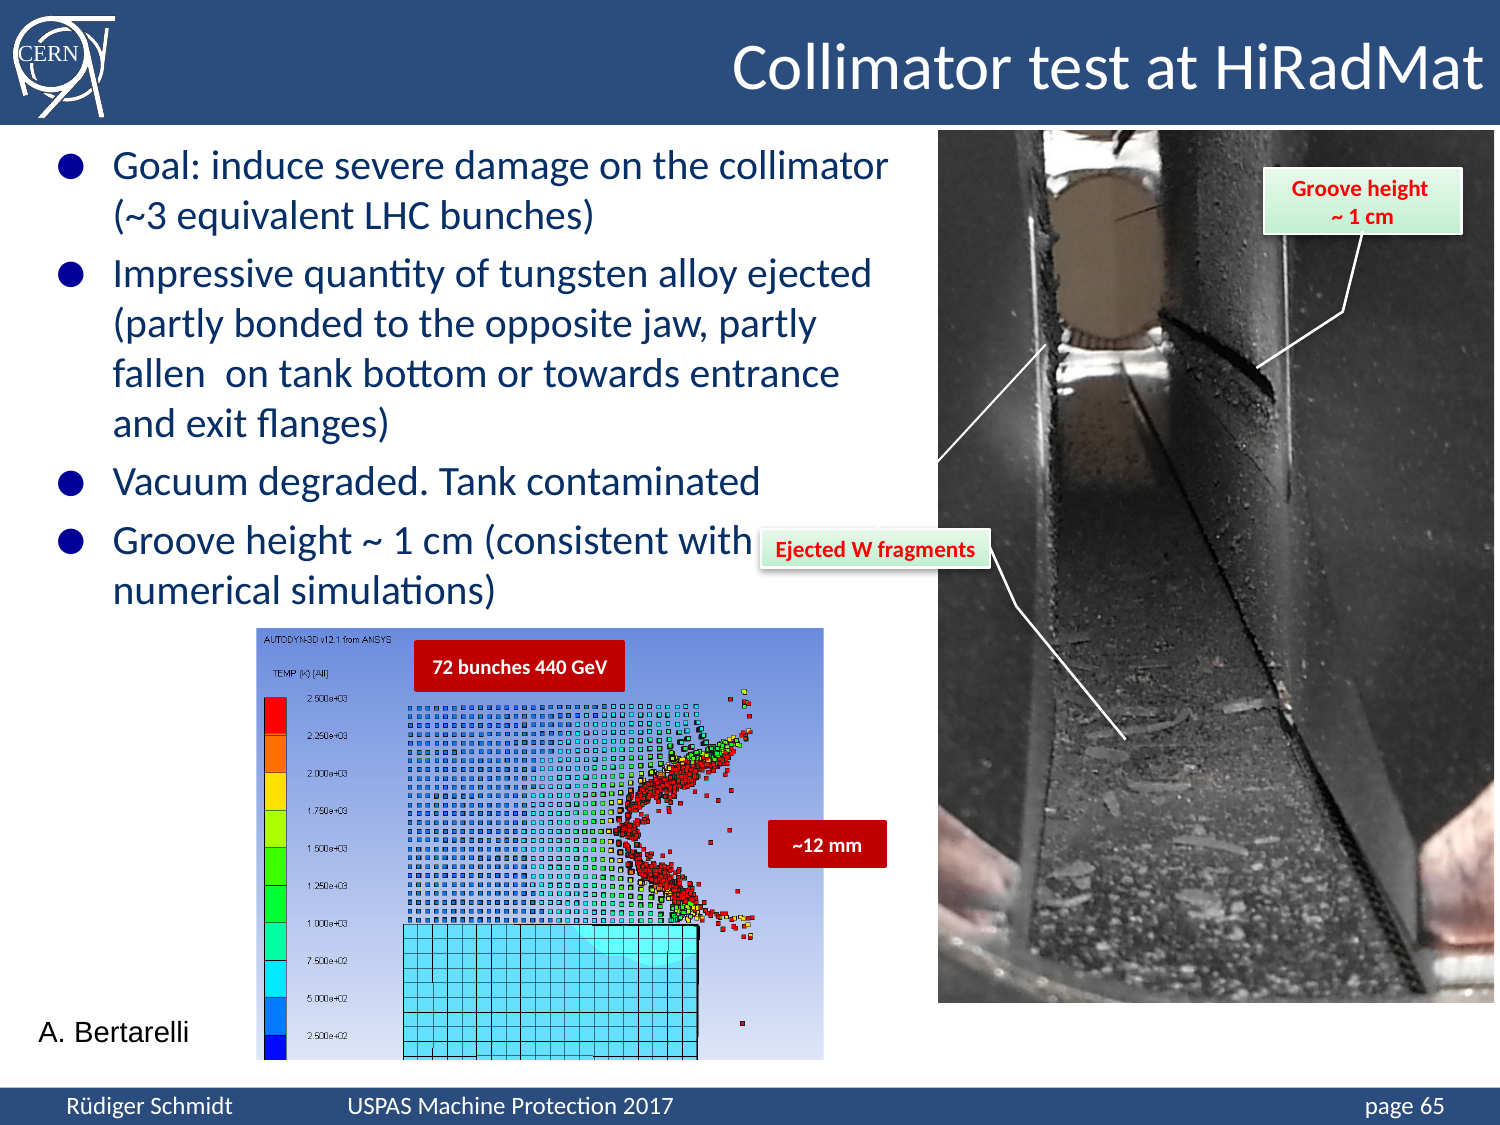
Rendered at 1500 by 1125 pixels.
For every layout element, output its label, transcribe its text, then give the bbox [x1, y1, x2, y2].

picture [256, 628, 824, 1060]
text_box ~12 mm [827, 820, 887, 868]
title Collimator test at HiRadMat [125, 0, 1500, 125]
text_box A. Bertarelli [23, 1005, 227, 1039]
text_box Ejected W fragments [760, 528, 932, 568]
list Goal: induce severe damage on the collimator (~3 equivalent LHC bunches) Impressive quantity of tungsten alloy ejected (partly bonded to the opposite jaw, partly fallen on tank bottom or towards entrance and exit flanges) Vacuum degraded. Tank contaminated Groove height ~ 1 cm (consistent with numerical simulations) [41, 129, 906, 1040]
picture [937, 129, 1495, 1004]
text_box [989, 344, 1047, 549]
